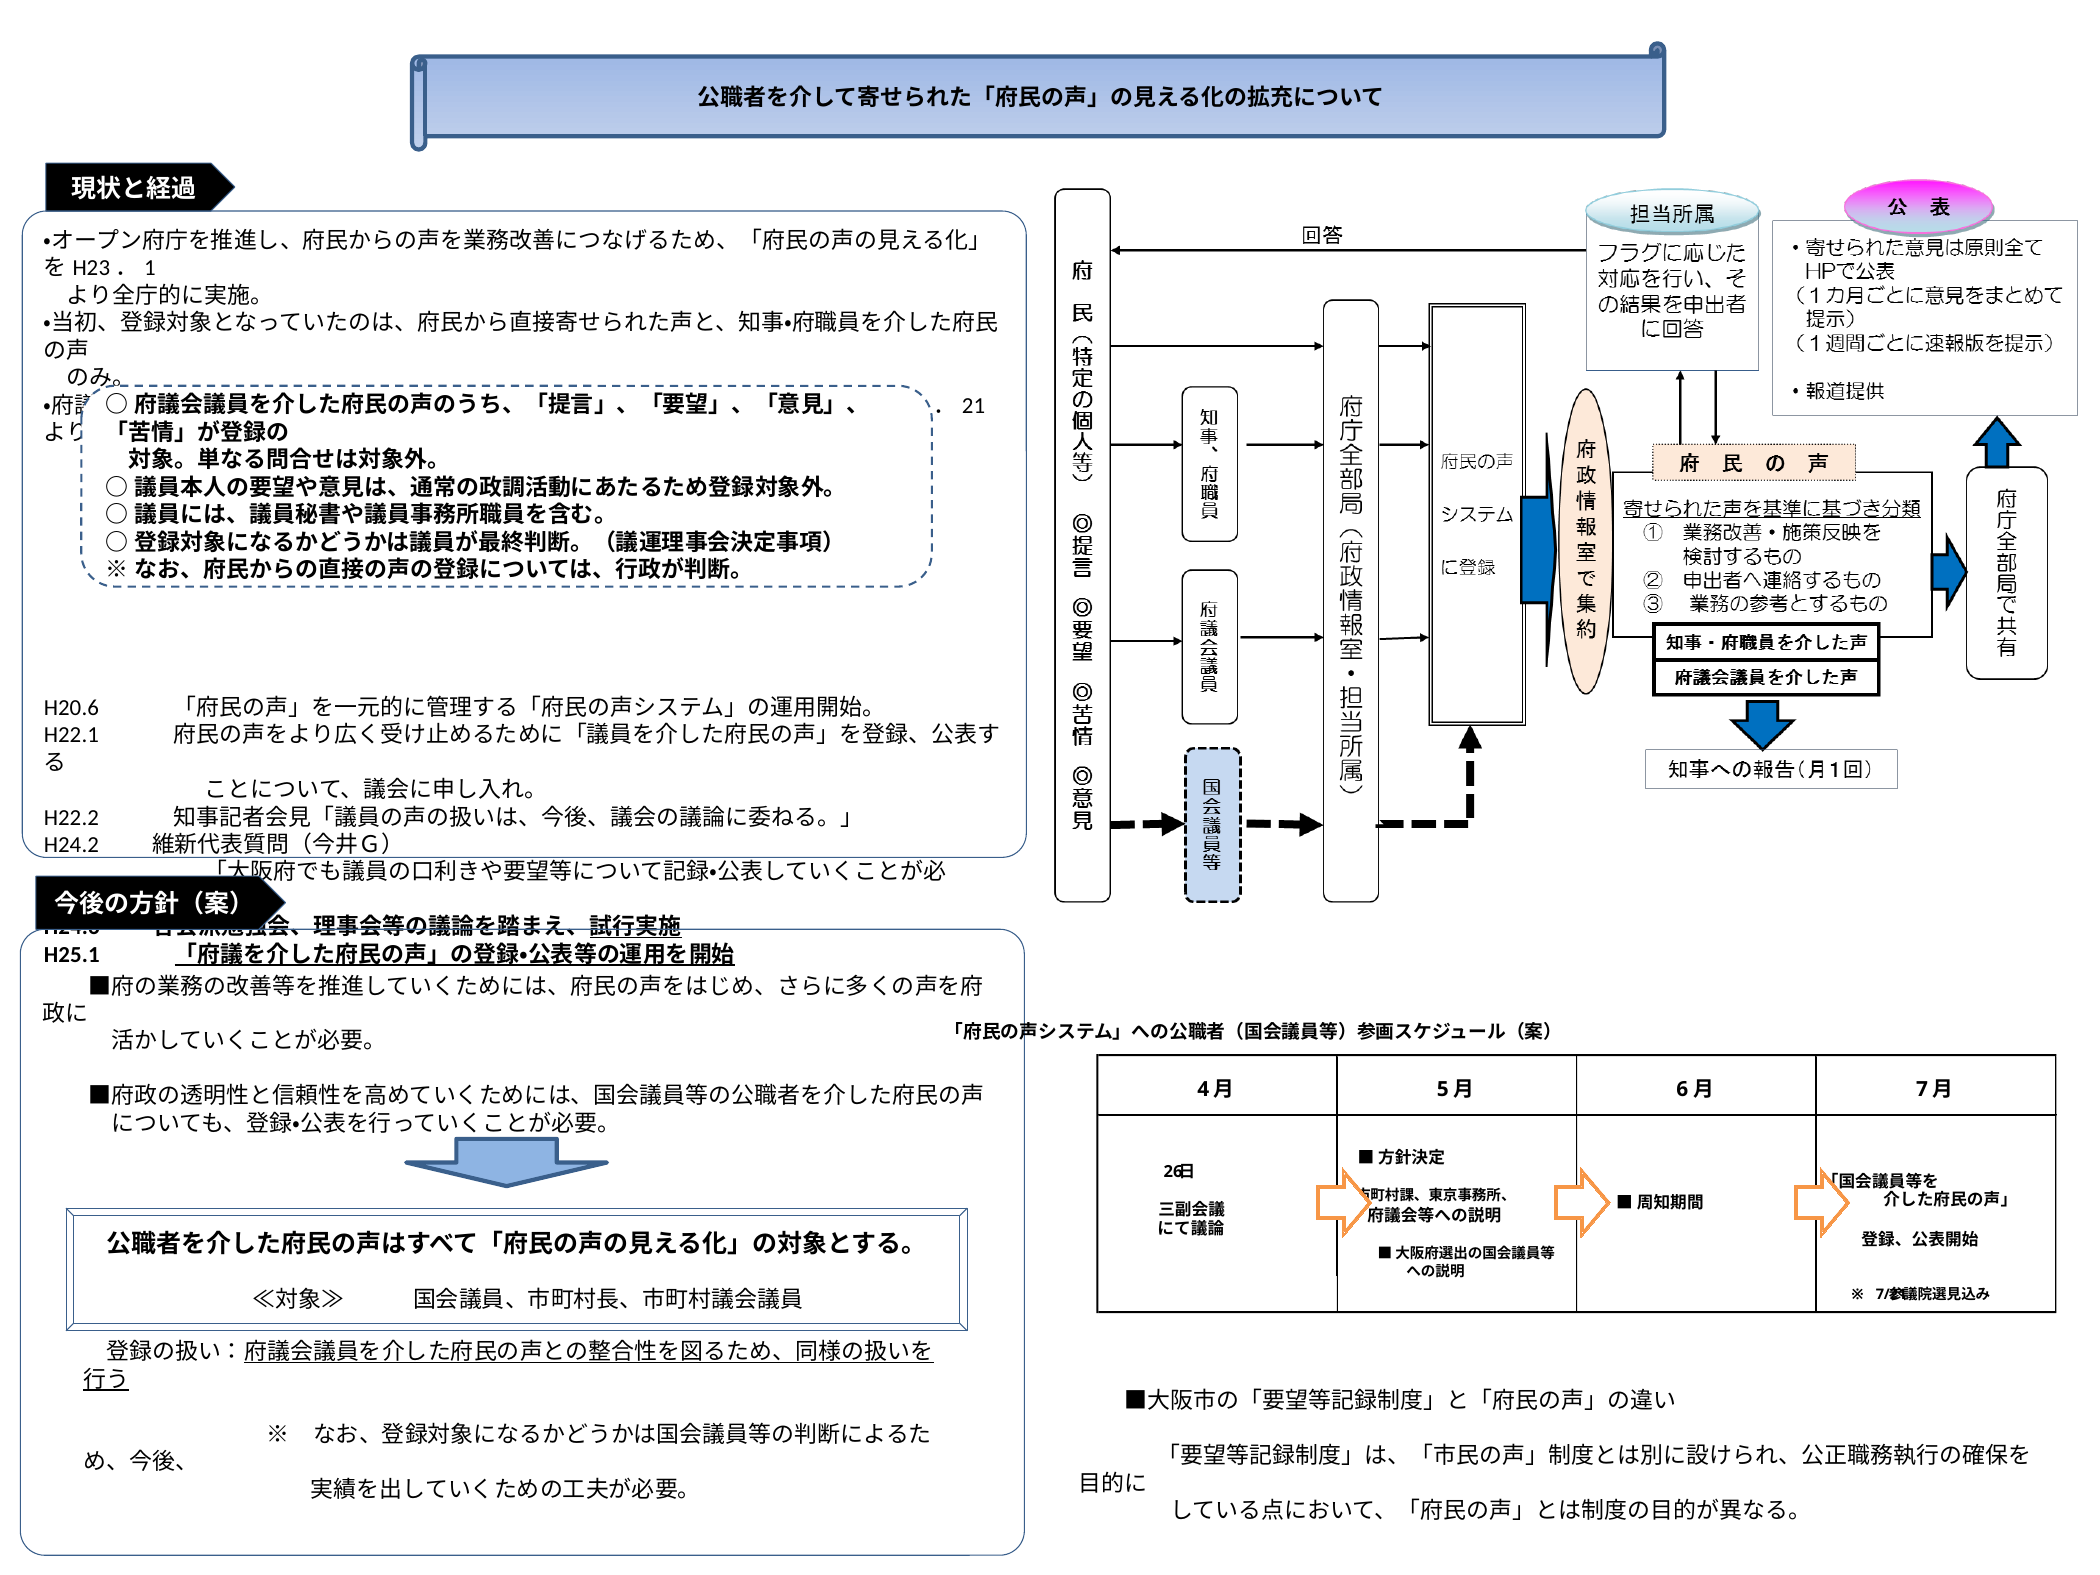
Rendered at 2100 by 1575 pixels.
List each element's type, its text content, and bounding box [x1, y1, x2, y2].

text_box ○府議会議員を介した府民の声のうち、「提言」、「要望」、「意見」、「苦情」が登録の 対象。単なる問合せは対象外。 ○議員本人の要望や意見は、通常の政調活動にあたるため登録対象外。 ○議員には、議員秘書や議員事務所職員を含む。 ○登録対象になるかどうかは議員が最終判断。（議運理事会決定事項） ※なお、府民からの直接の声の登録については、行政が判断。 [79, 383, 934, 589]
text_box 今後の方針（案） [33, 874, 288, 932]
text_box ■大阪市の「要望等記録制度」と「府民の声」の違い 「要望等記録制度」は、「市民の声」制度とは別に設けられ、公正職務執行の確保を目的に している点において、「府民の声」とは制度の目的が異なる。 [1059, 1387, 2054, 1522]
text_box [404, 1136, 610, 1189]
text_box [1076, 985, 2078, 1329]
text_box 現状と経過 [43, 161, 237, 214]
text_box 公職者を介して寄せられた「府民の声」の見える化の拡充について [409, 41, 1667, 152]
text_box ■府の業務の改善等を推進していくためには、府民の声をはじめ、さらに多くの声を府政に 活かしていくことが必要。 ■府政の透明性と信頼性を高めていくためには、国会議員等の公職者を介した府民の声 についても、登録・公表を行っていくことが必要。 [18, 927, 1027, 1558]
text_box ・オープン府庁を推進し、府民からの声を業務改善につなげるため、「府民の声の見える化」をH23．1 より全庁的に実施。 ・当初、登録対象となっていたのは、府民から直接寄せられた声と、知事・府職員を介した府民の声 のみ。 ・府議会議員を介した府民の声については、 H24．6からの試行実施を経て、H25．1．21より本格実施。 H20.6 「府民の声」を一元的に管理する「府民の声システム」の運用開始。 H22.1 府民の声をより広く受け止めるために「議員を介した府民の声」を登録、公表する ことについて、議会に申し入れ。 H22.2 知事記者会見「議員の声の扱いは、今後、議会の議論に委ねる。」 H24.2 維新代表質問（今井Ｇ） 「大阪府でも議員の口利きや要望等について記録・公表していくことが必要。」 H24.6 各会派勉強会、理事会等の議論を踏まえ、試行実施 H25.1 「府議を介した府民の声」の登録・公表等の運用を開始 [20, 208, 1029, 860]
picture [1054, 179, 2078, 903]
text_box 公職者を介した府民の声はすべて「府民の声の見える化」の対象とする。 ≪対象≫ 国会議員、市町村長、市町村議会議員 [64, 1206, 969, 1333]
text_box 登録の扱い：府議会議員を介した府民の声との整合性を図るため、同様の扱いを行う ※ なお、登録対象になるかどうかは国会議員等の判断によるため、今後、 実績を出していくための工夫が必要。 [63, 1325, 970, 1522]
